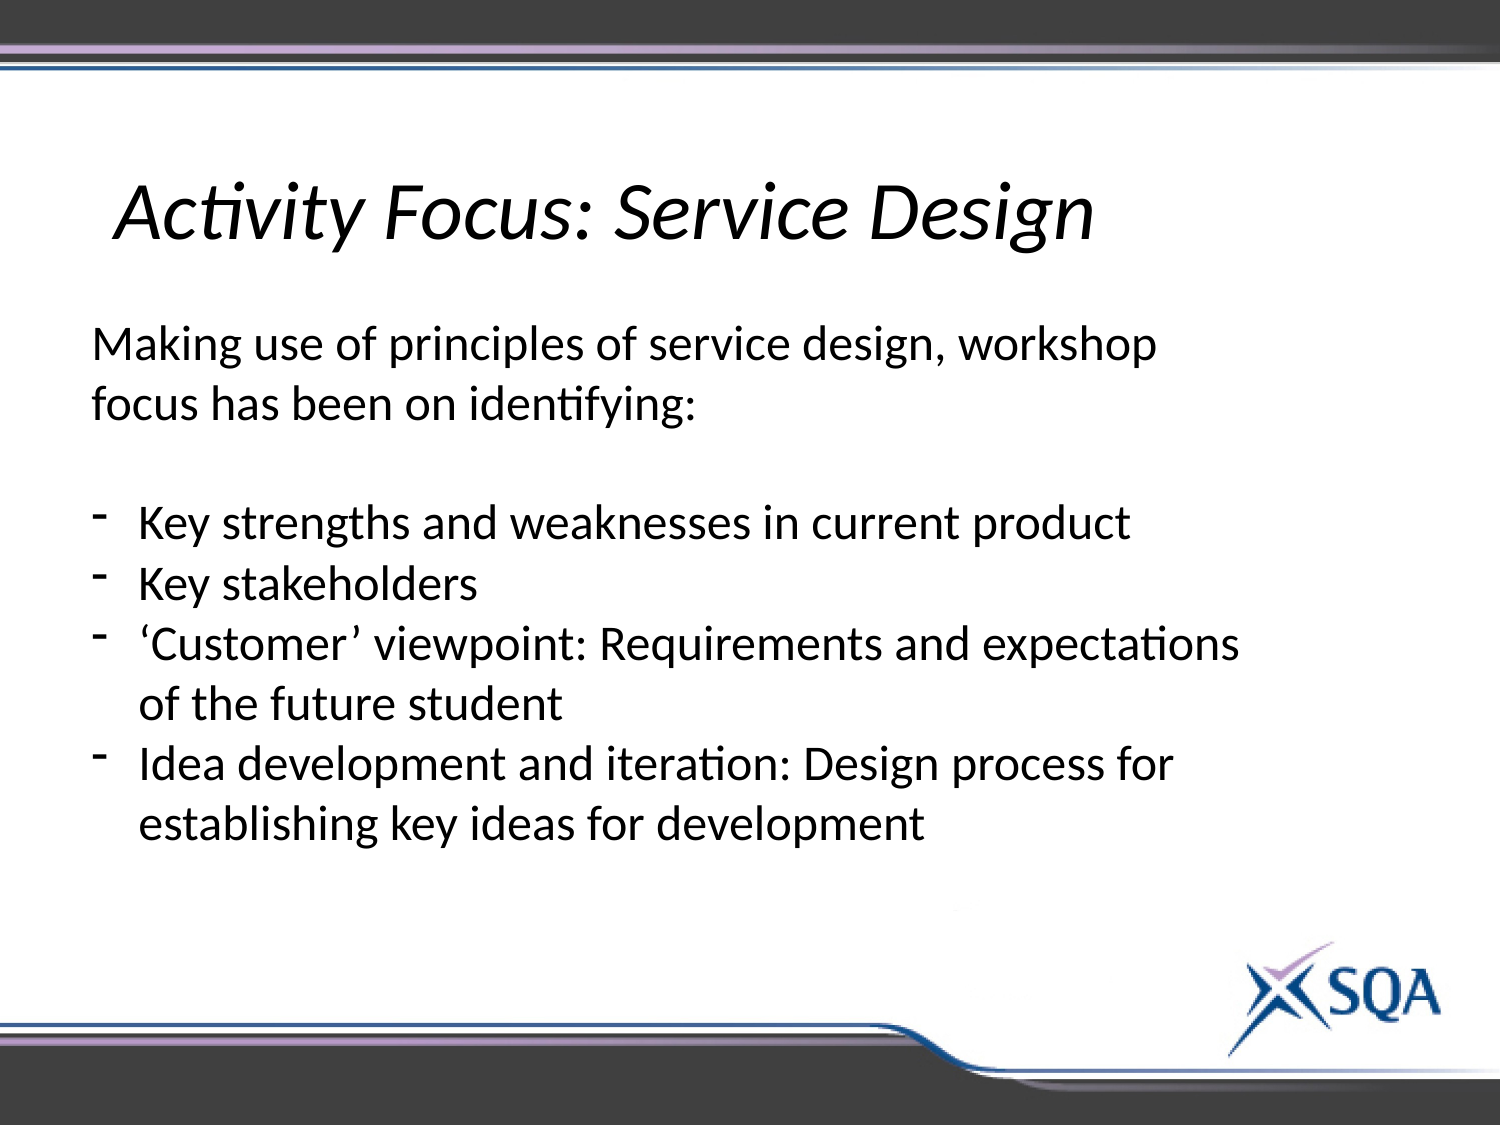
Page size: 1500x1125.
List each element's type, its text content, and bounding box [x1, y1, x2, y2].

picture [0, 0, 1500, 1125]
text_box Activity Focus: Service Design [99, 149, 1113, 264]
text_box Making use of principles of service design, workshop focus has been on identifying: Key strengths and weaknesses in current product Key stakeholders ‘Customer’ viewpoint: Requirements and expectations of the future student Idea development and iteration: Design process for establishing key ideas for development [76, 302, 1282, 858]
